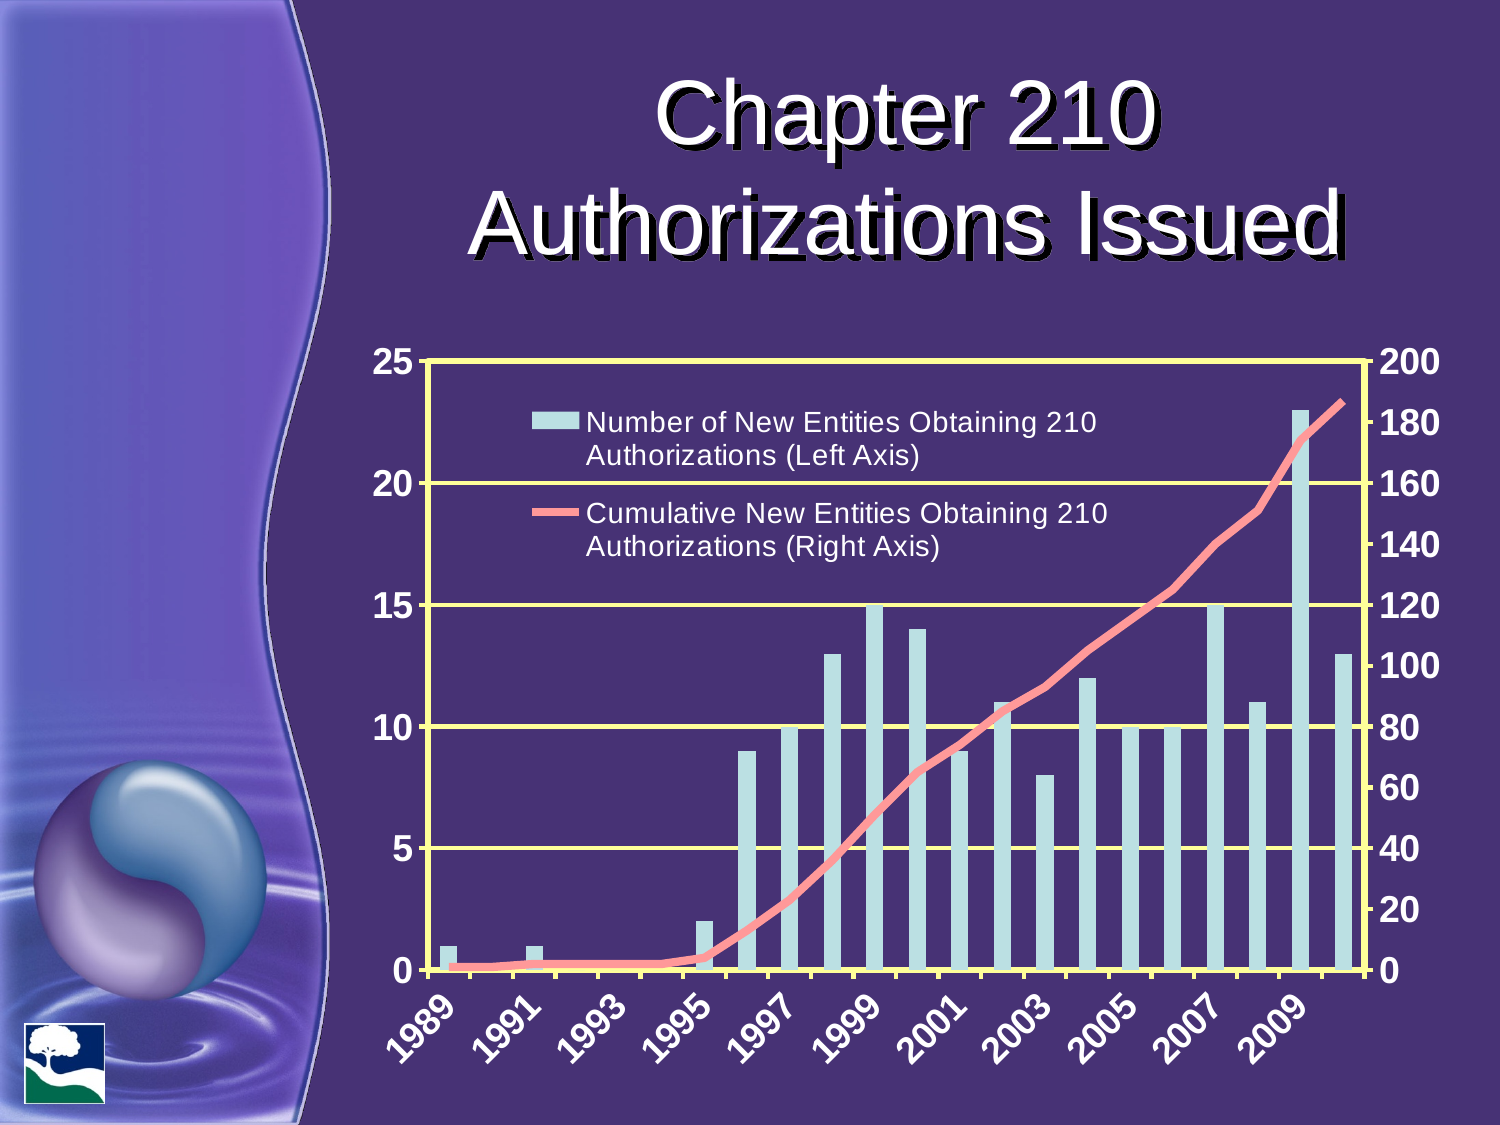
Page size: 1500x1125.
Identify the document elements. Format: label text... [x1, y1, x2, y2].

picture [0, 0, 360, 1125]
title Chapter 210 Authorizations Issued [349, 37, 1463, 288]
chart [349, 324, 1463, 1088]
